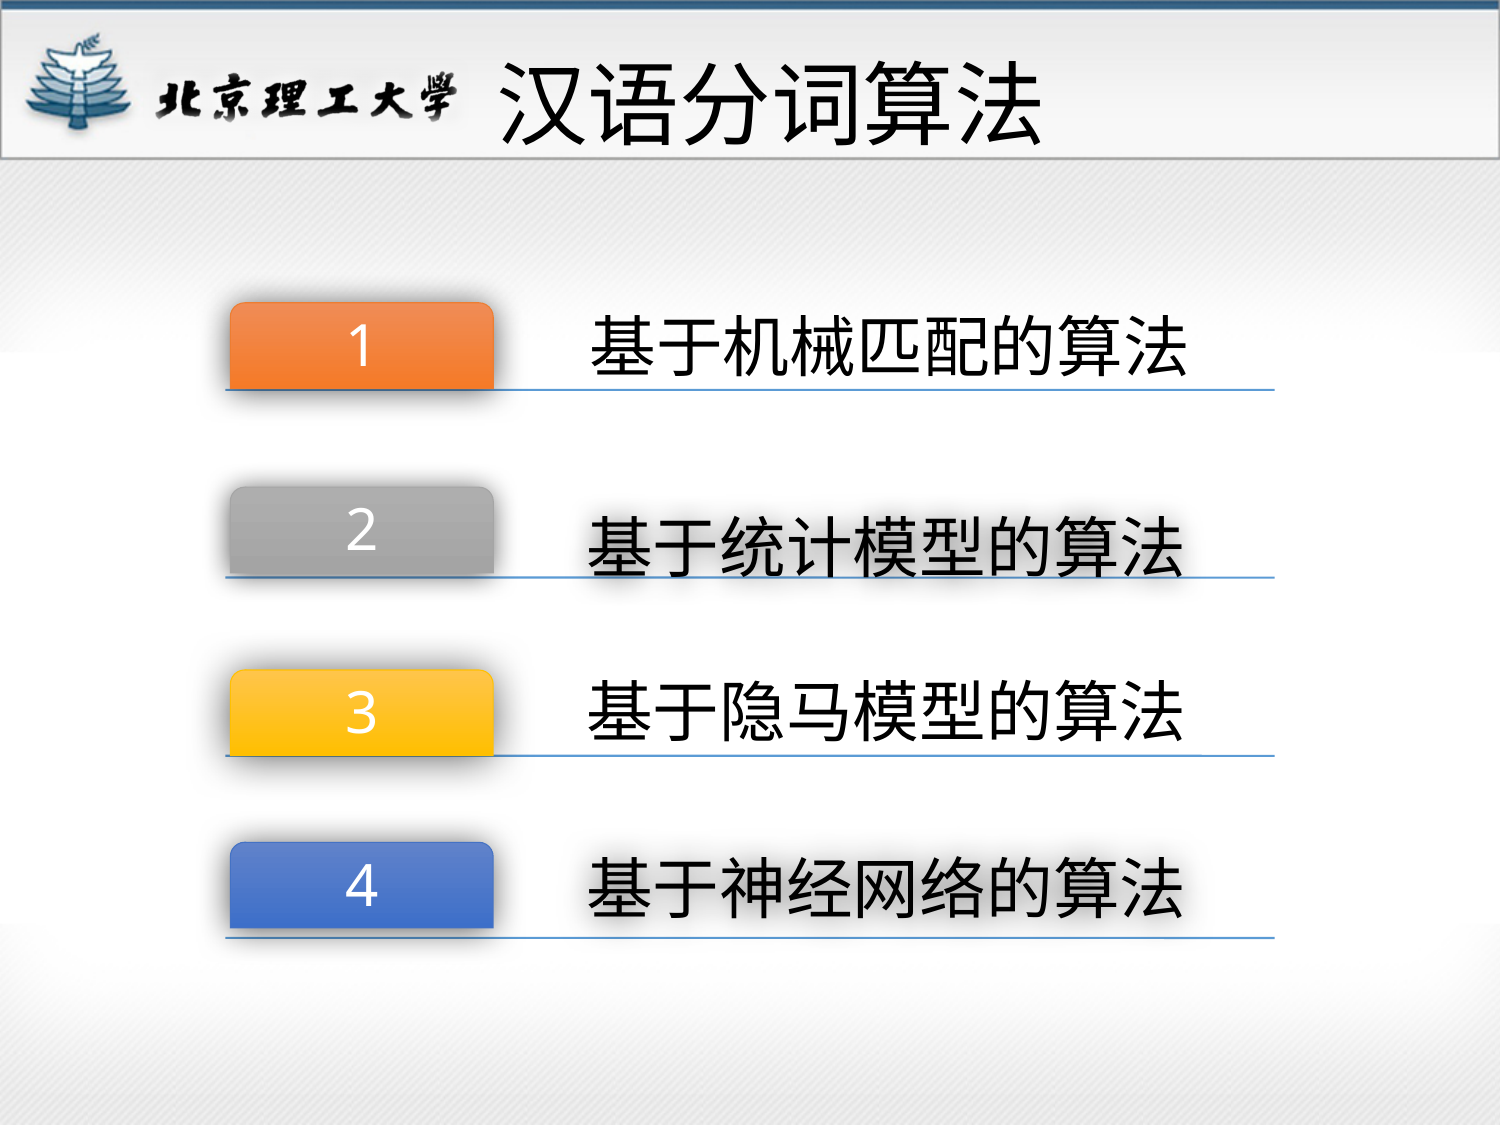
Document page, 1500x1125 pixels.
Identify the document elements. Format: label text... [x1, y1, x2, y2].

picture [0, 218, 1500, 1125]
title 汉语分词算法 [0, 0, 1500, 218]
picture [143, 58, 468, 131]
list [225, 295, 1275, 938]
